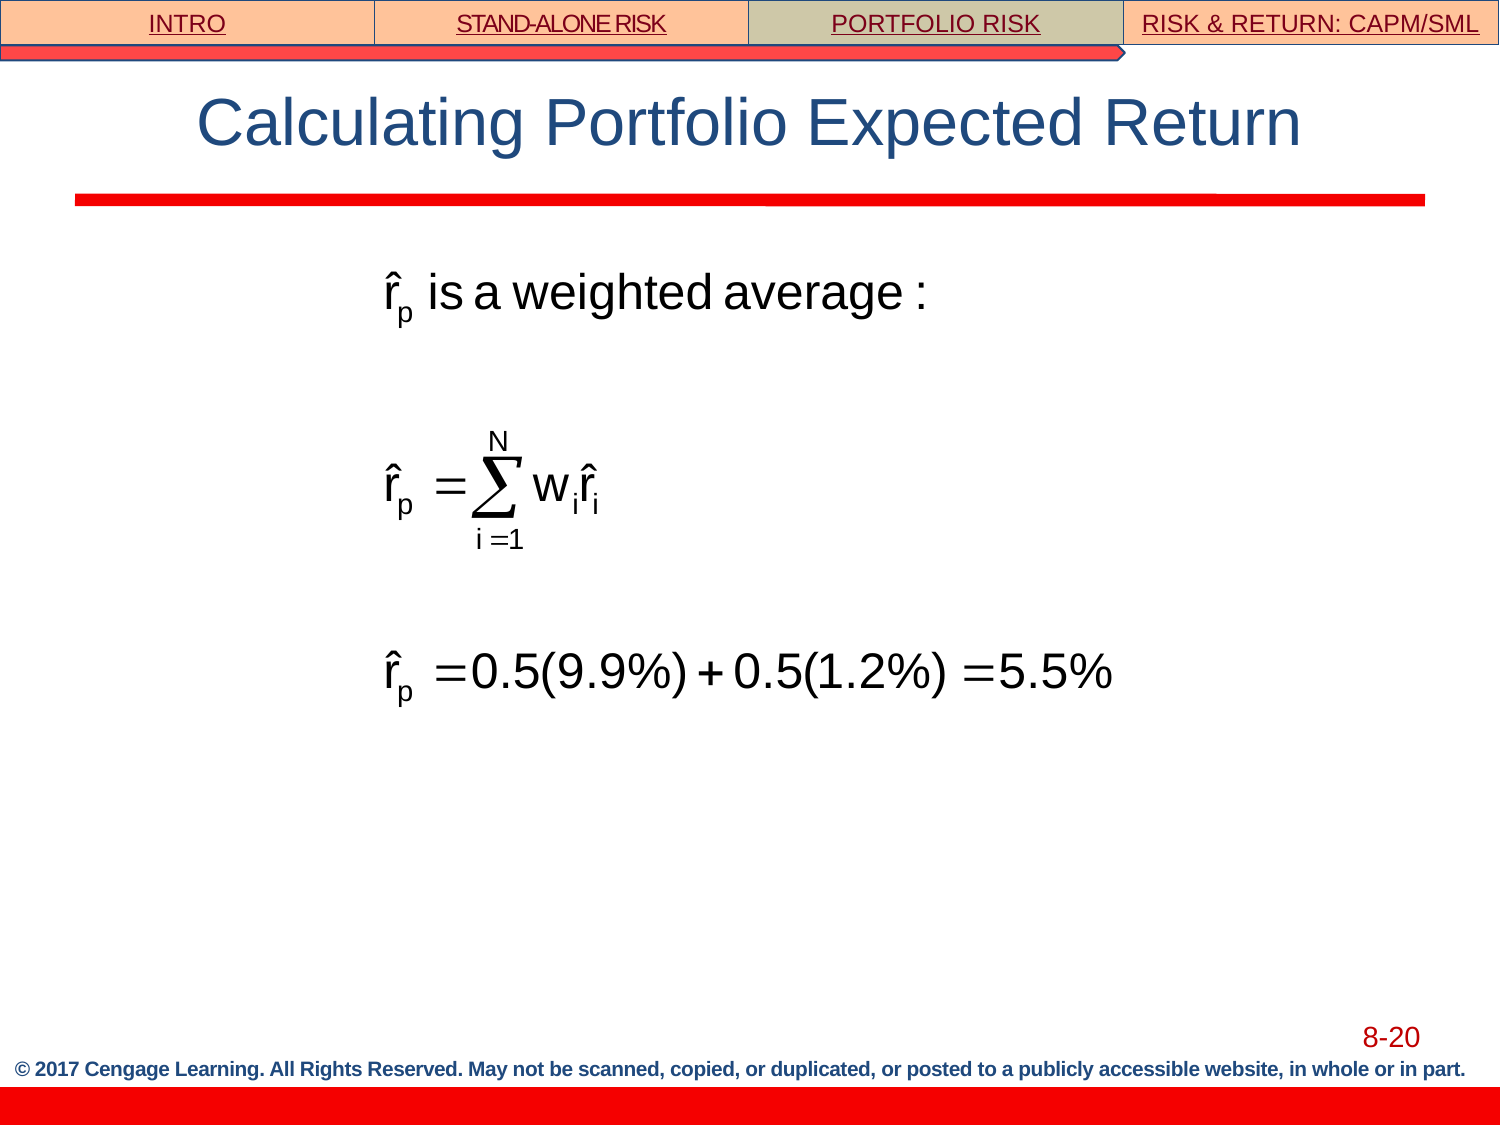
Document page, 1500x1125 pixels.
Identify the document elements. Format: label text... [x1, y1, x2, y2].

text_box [0, 0, 1499, 46]
text_box [0, 54, 1126, 63]
title Calculating Portfolio Expected Return [74, 60, 1426, 188]
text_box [382, 266, 1116, 713]
slide_number 8-20 [1347, 1011, 1500, 1063]
